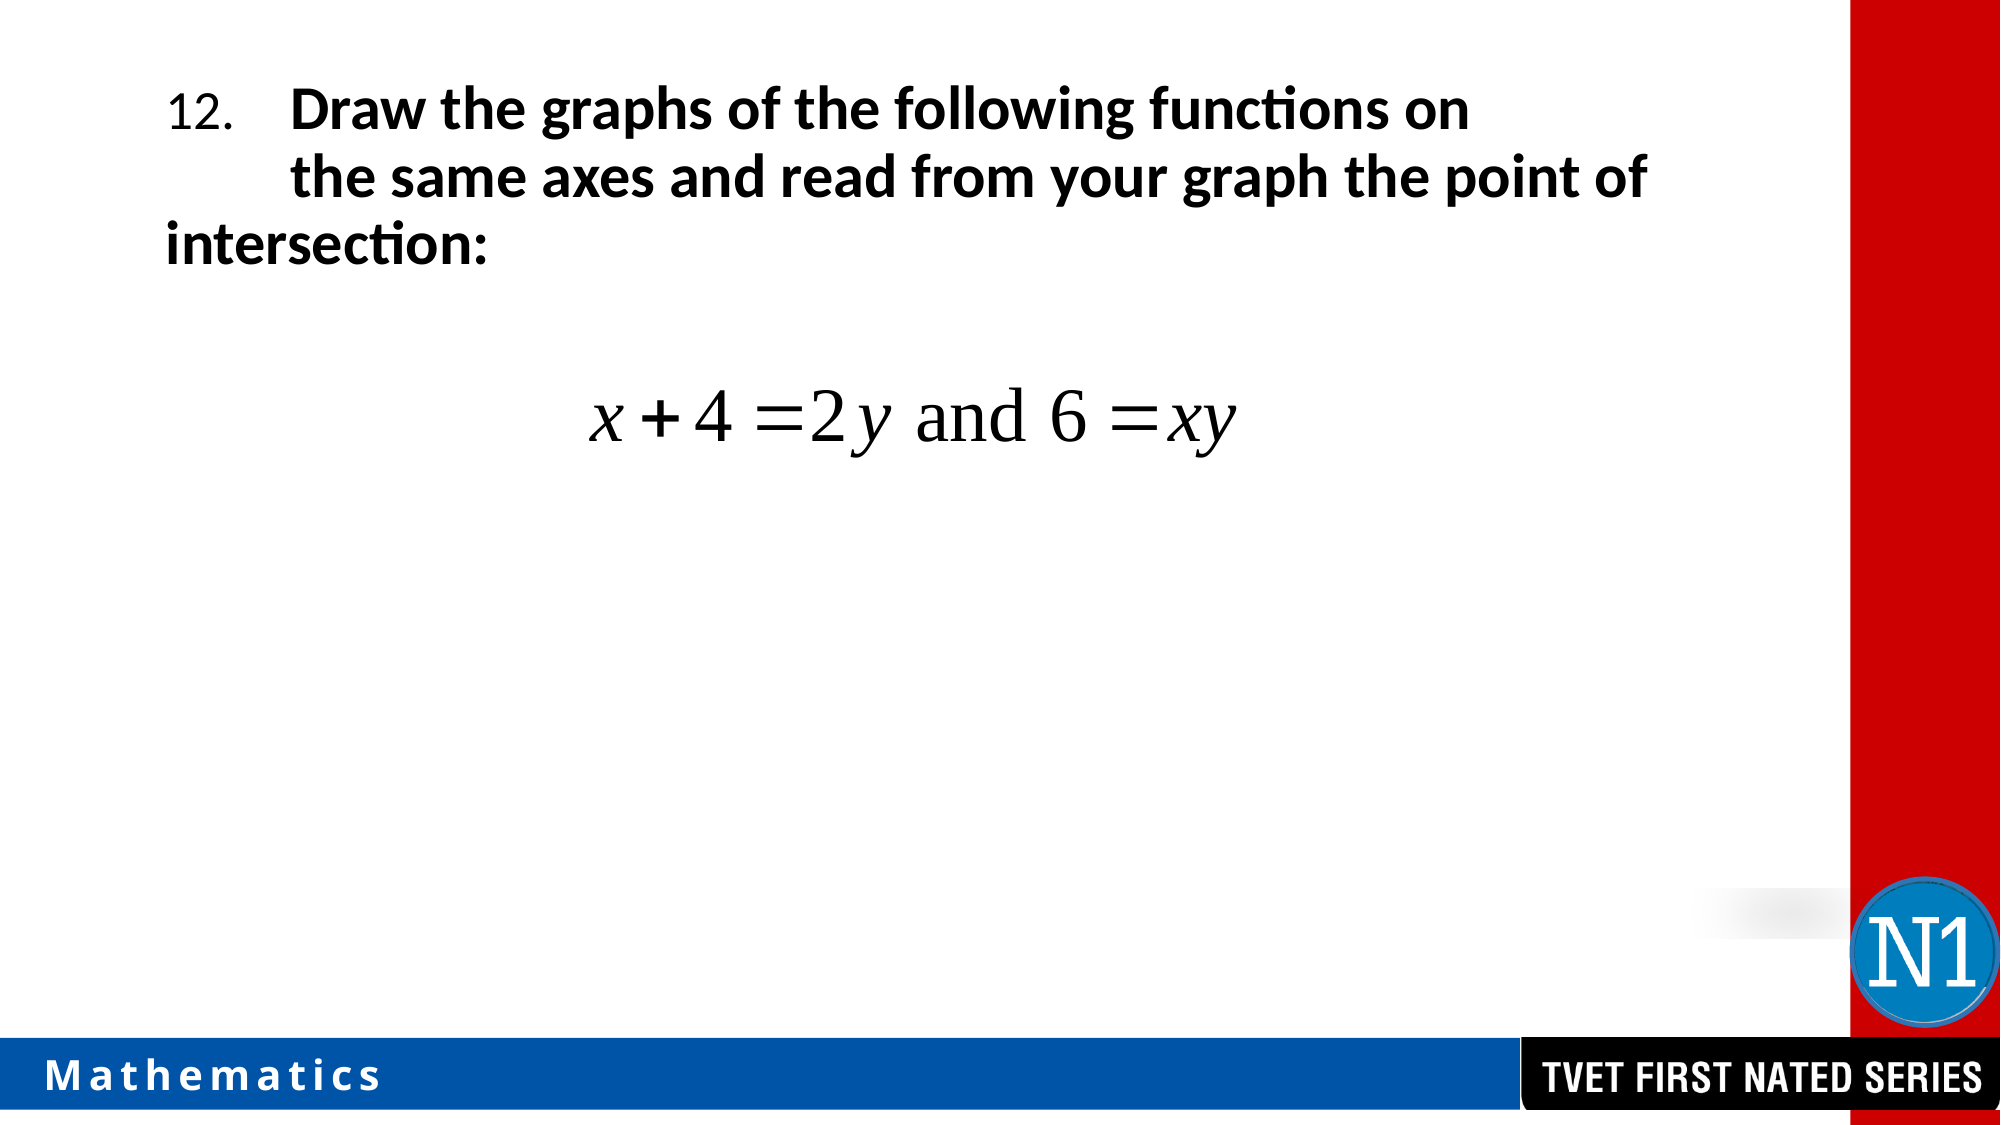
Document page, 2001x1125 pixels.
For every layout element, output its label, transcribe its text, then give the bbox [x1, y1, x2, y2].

picture [1870, 918, 1938, 986]
title 12. Draw the graphs of the following functions on the same axes and read from your graph the point of intersection: [150, 68, 1840, 286]
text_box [574, 370, 1256, 473]
picture [1942, 918, 1975, 986]
picture [1520, 1037, 2000, 1110]
